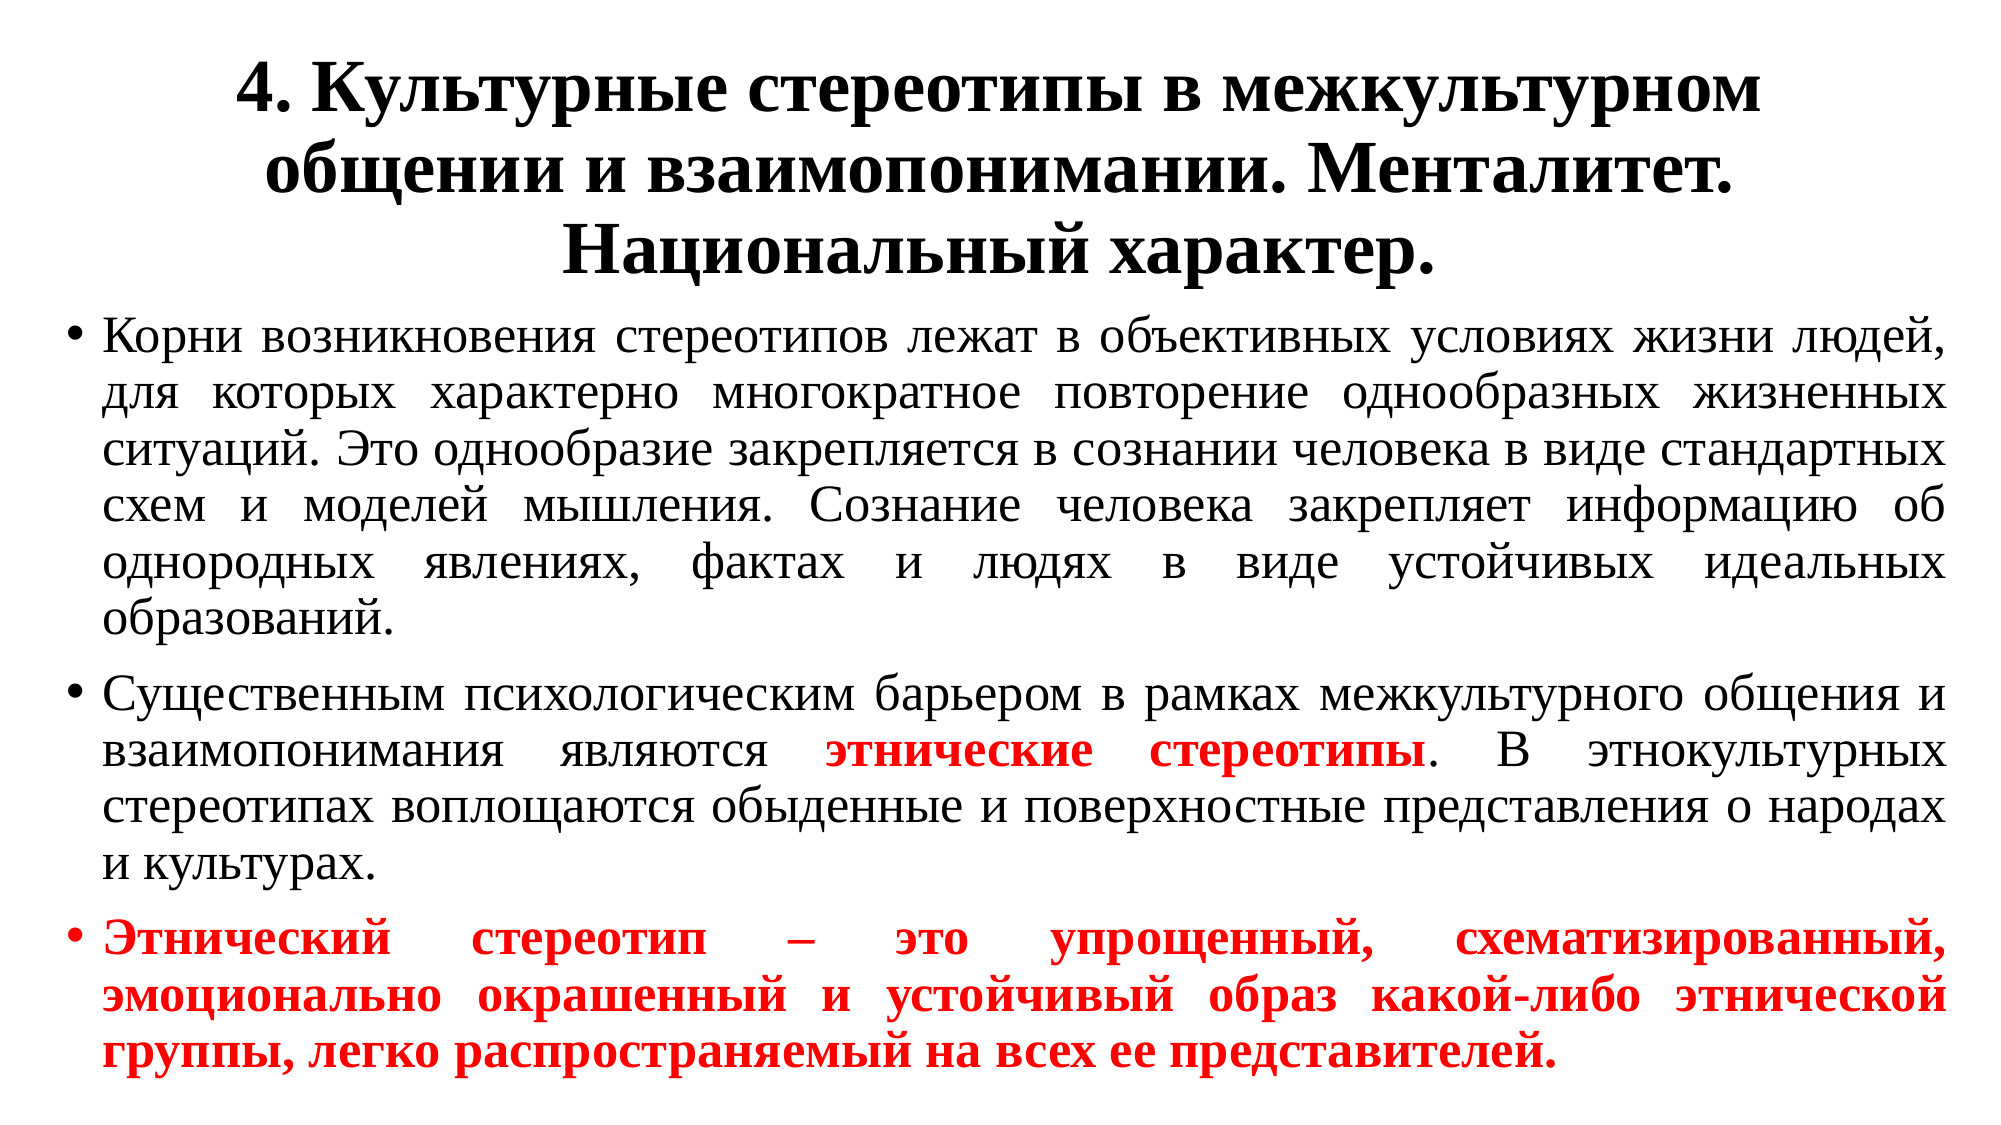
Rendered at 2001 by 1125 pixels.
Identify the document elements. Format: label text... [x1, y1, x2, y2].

list Корни возникновения стереотипов лежат в объективных условиях жизни людей, для которых характерно многократное повторение однообразных жизненных ситуаций. Это однообразие закрепляется в сознании человека в виде стандартных схем и моделей мышления. Сознание человека закрепляет информацию об однородных явлениях, фактах и людях в виде устойчивых идеальных образований. Существенным психологическим барьером в рамках межкультурного общения и взаимопонимания являются этнические стереотипы. В этнокультурных стереотипах воплощаются обыденные и поверхностные представления о народах и культурах. Этнический стереотип – это упрощенный, схематизированный, эмоционально окрашенный и устойчивый образ какой-либо этнической группы, легко распространяемый на всех ее представителей. [51, 299, 1964, 1095]
title 4. Культурные стереотипы в межкультурном общении и взаимопонимании. Менталитет. Национальный характер. [64, 59, 1935, 278]
